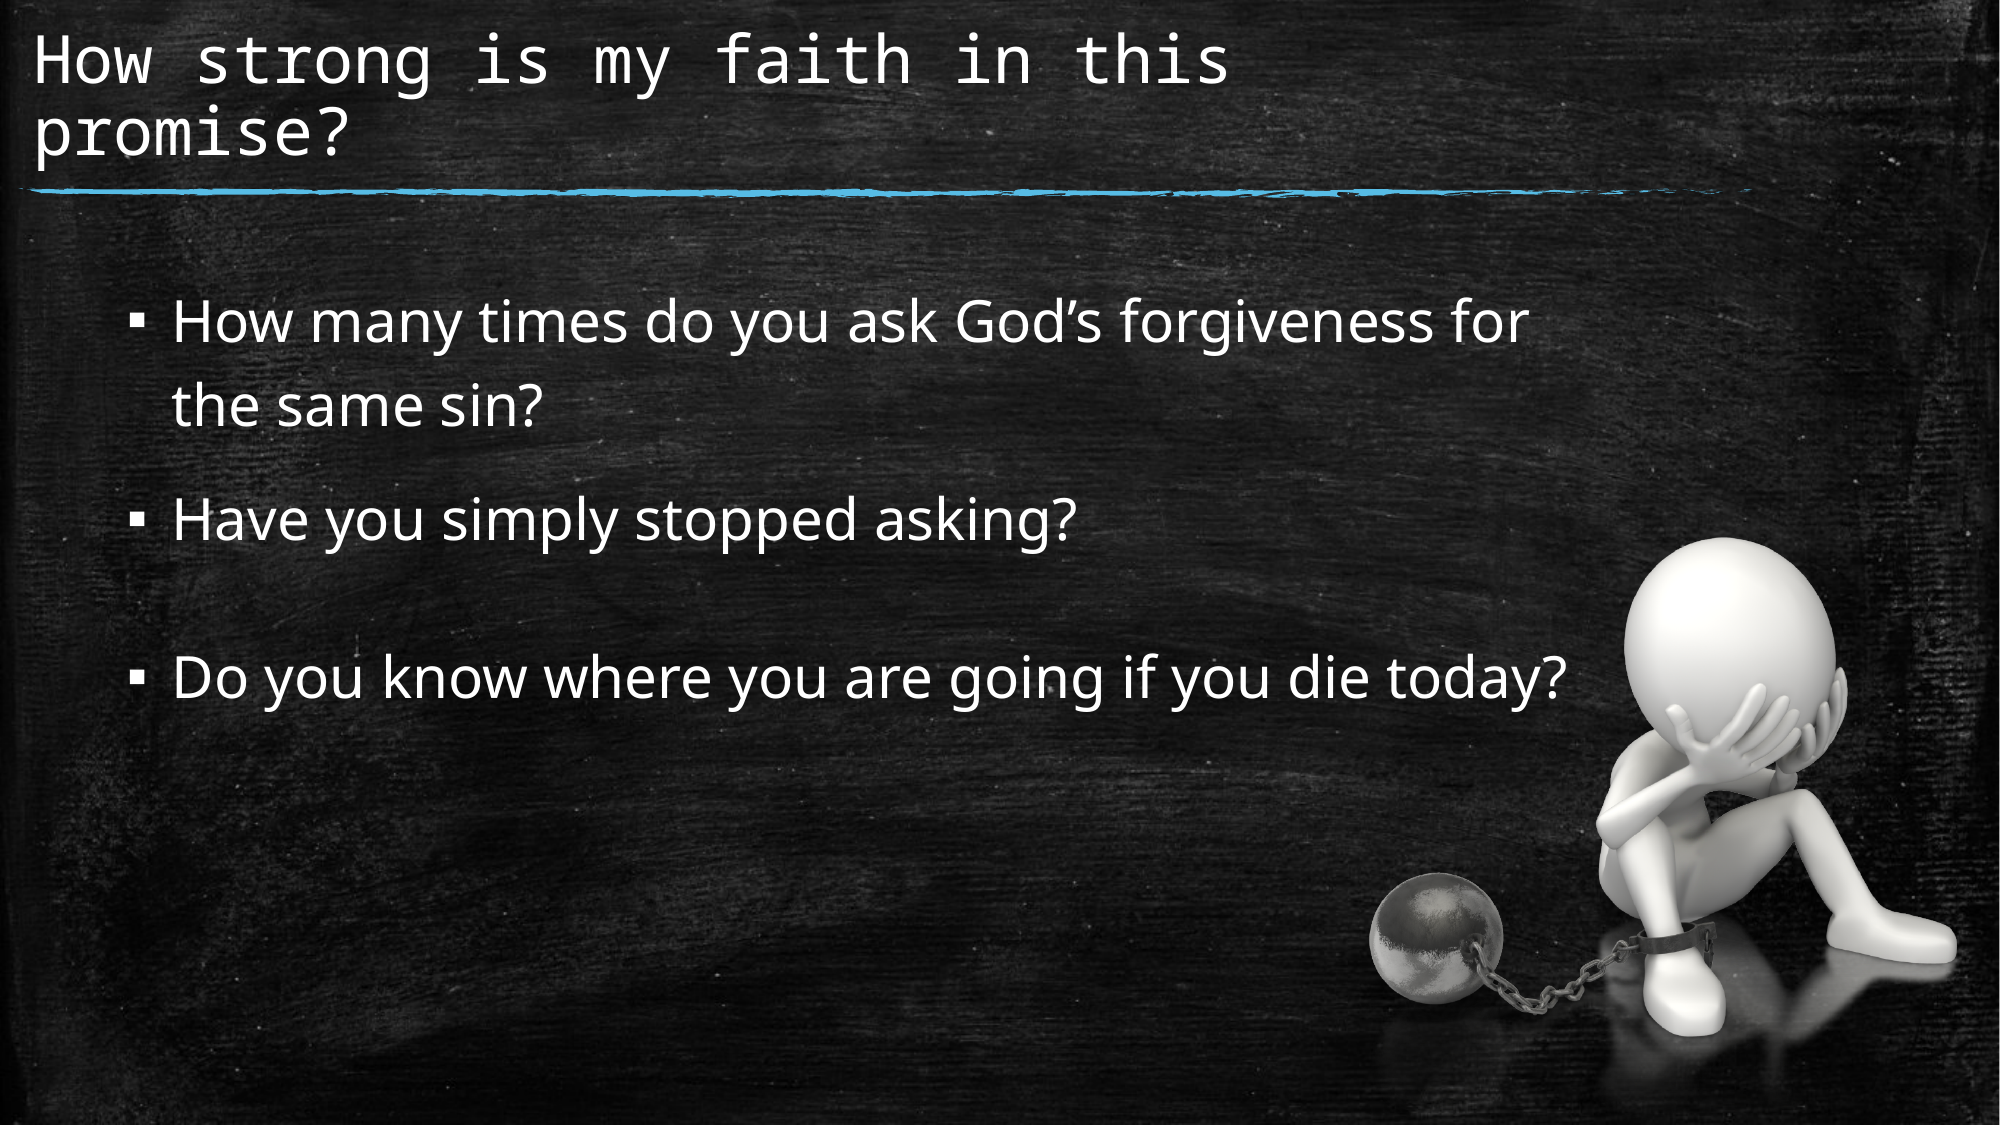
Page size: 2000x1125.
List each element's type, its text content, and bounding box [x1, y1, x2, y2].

picture [1313, 524, 2000, 1125]
text_box How many times do you ask God’s forgiveness for the same sin? [112, 262, 1613, 450]
text_box Have you simply stopped asking? [112, 460, 1613, 618]
text_box Do you know where you are going if you die today? [112, 618, 1313, 807]
title How strong is my faith in this promise? [18, 9, 1519, 178]
